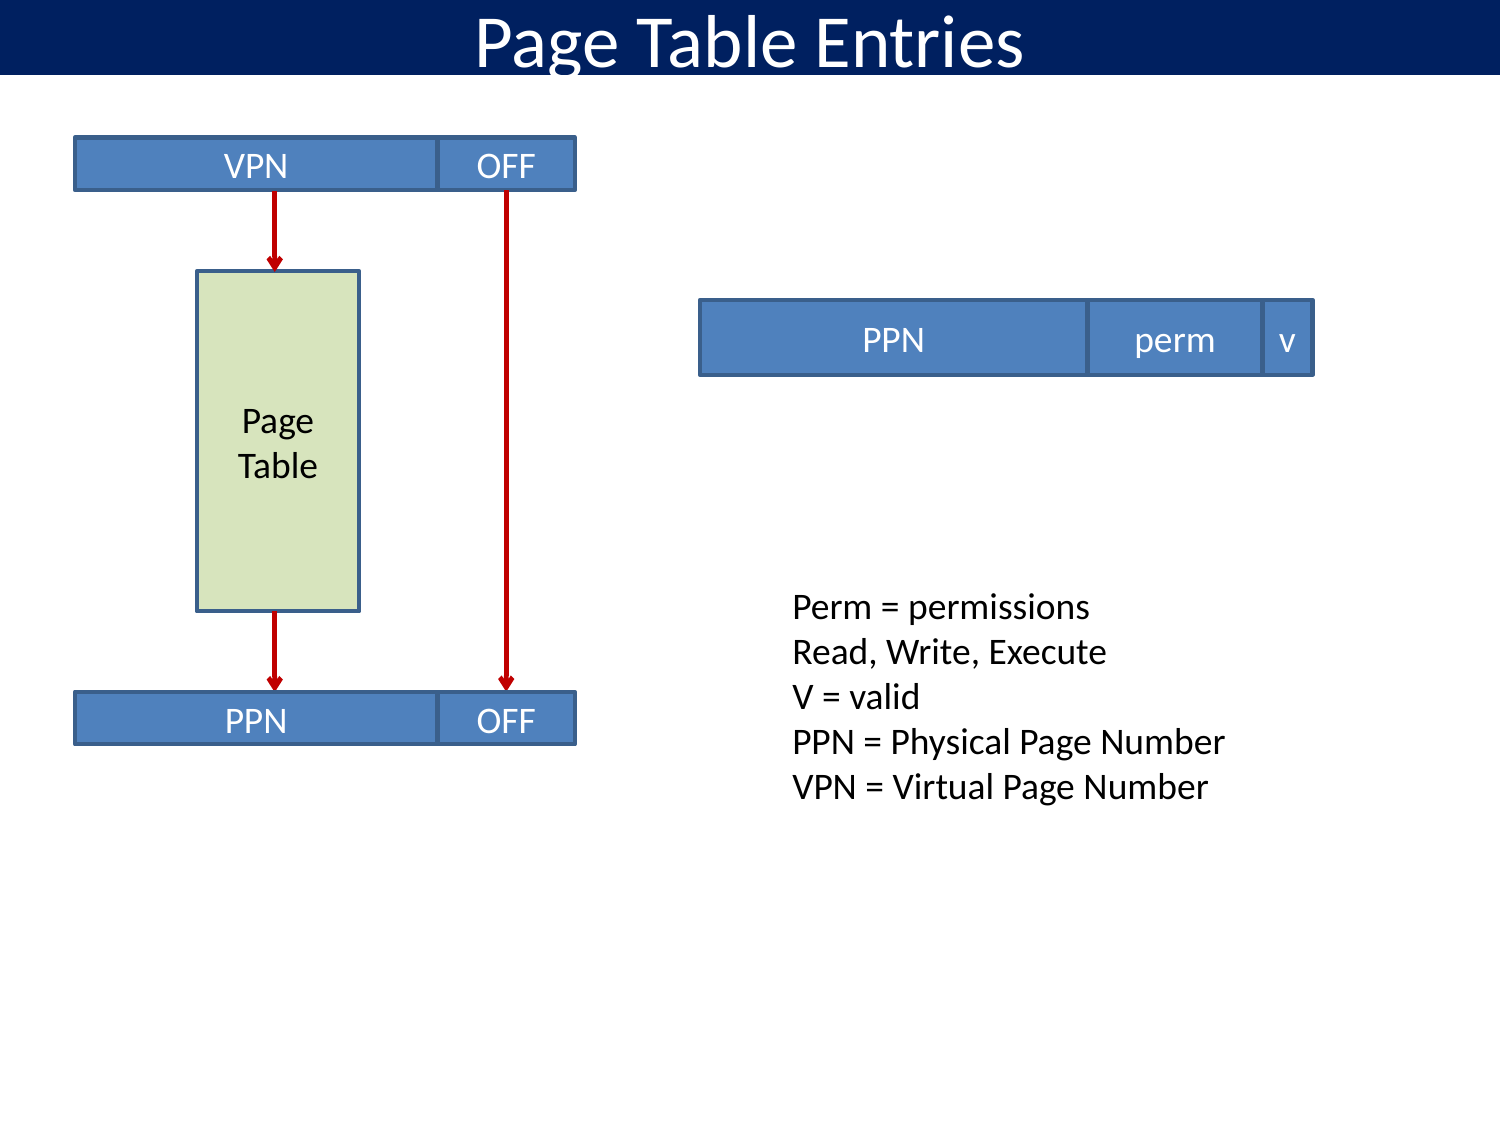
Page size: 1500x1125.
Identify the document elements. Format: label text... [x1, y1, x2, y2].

title Page Table Entries [0, 0, 1500, 75]
text_box Perm = permissions Read, Write, Execute V = valid PPN = Physical Page Number VPN = Virtual Page Number [777, 574, 1242, 815]
text_box perm [1085, 298, 1260, 377]
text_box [74, 137, 576, 745]
text_box v [1260, 298, 1315, 377]
text_box PPN [698, 298, 1085, 377]
